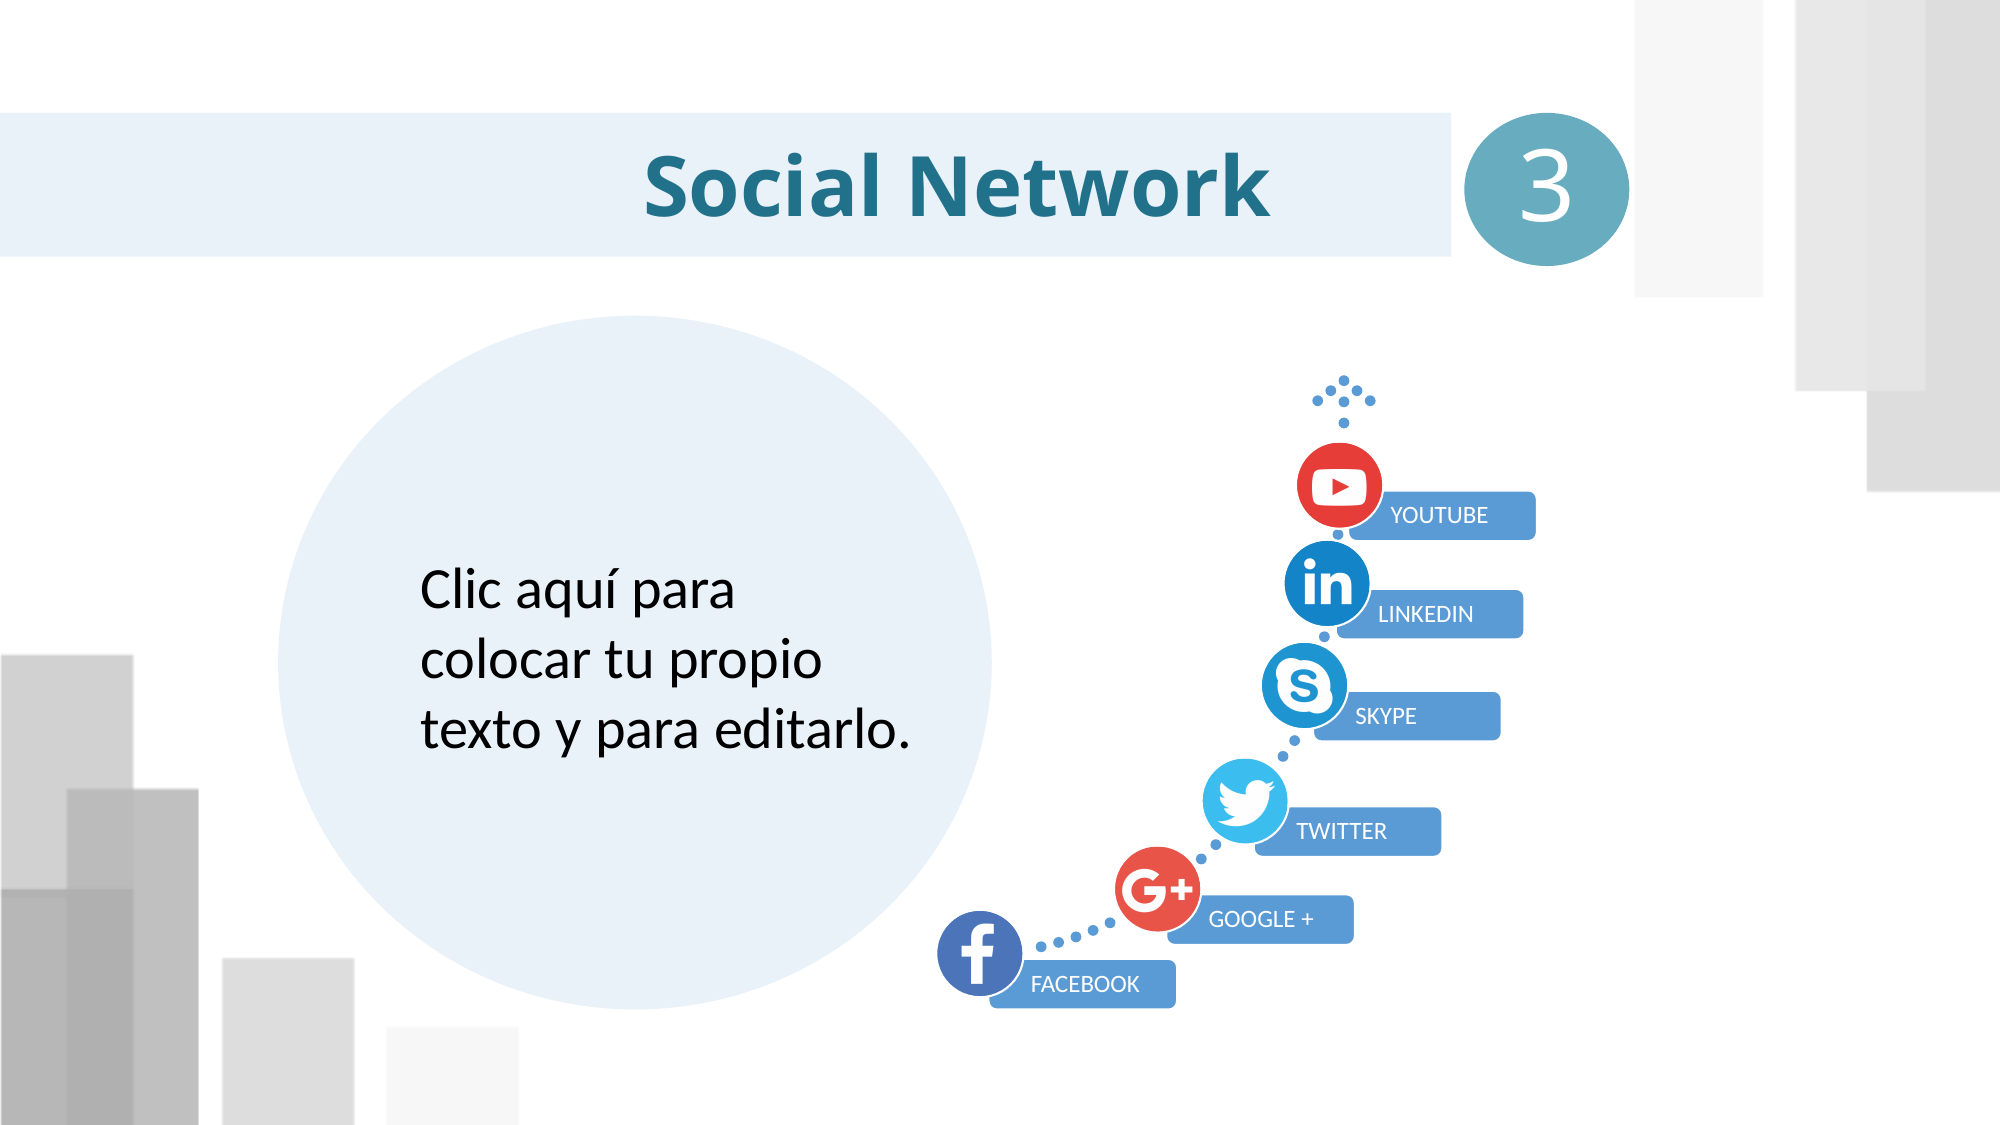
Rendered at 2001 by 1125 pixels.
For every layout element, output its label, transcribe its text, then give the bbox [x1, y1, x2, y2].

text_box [936, 376, 1537, 1010]
text_box [277, 314, 936, 1011]
text_box Social Network [527, 137, 1388, 231]
text_box Clic aquí para colocar tu propio texto y para editarlo. [405, 542, 934, 768]
text_box [0, 112, 1452, 258]
text_box 3 [1464, 112, 1630, 267]
